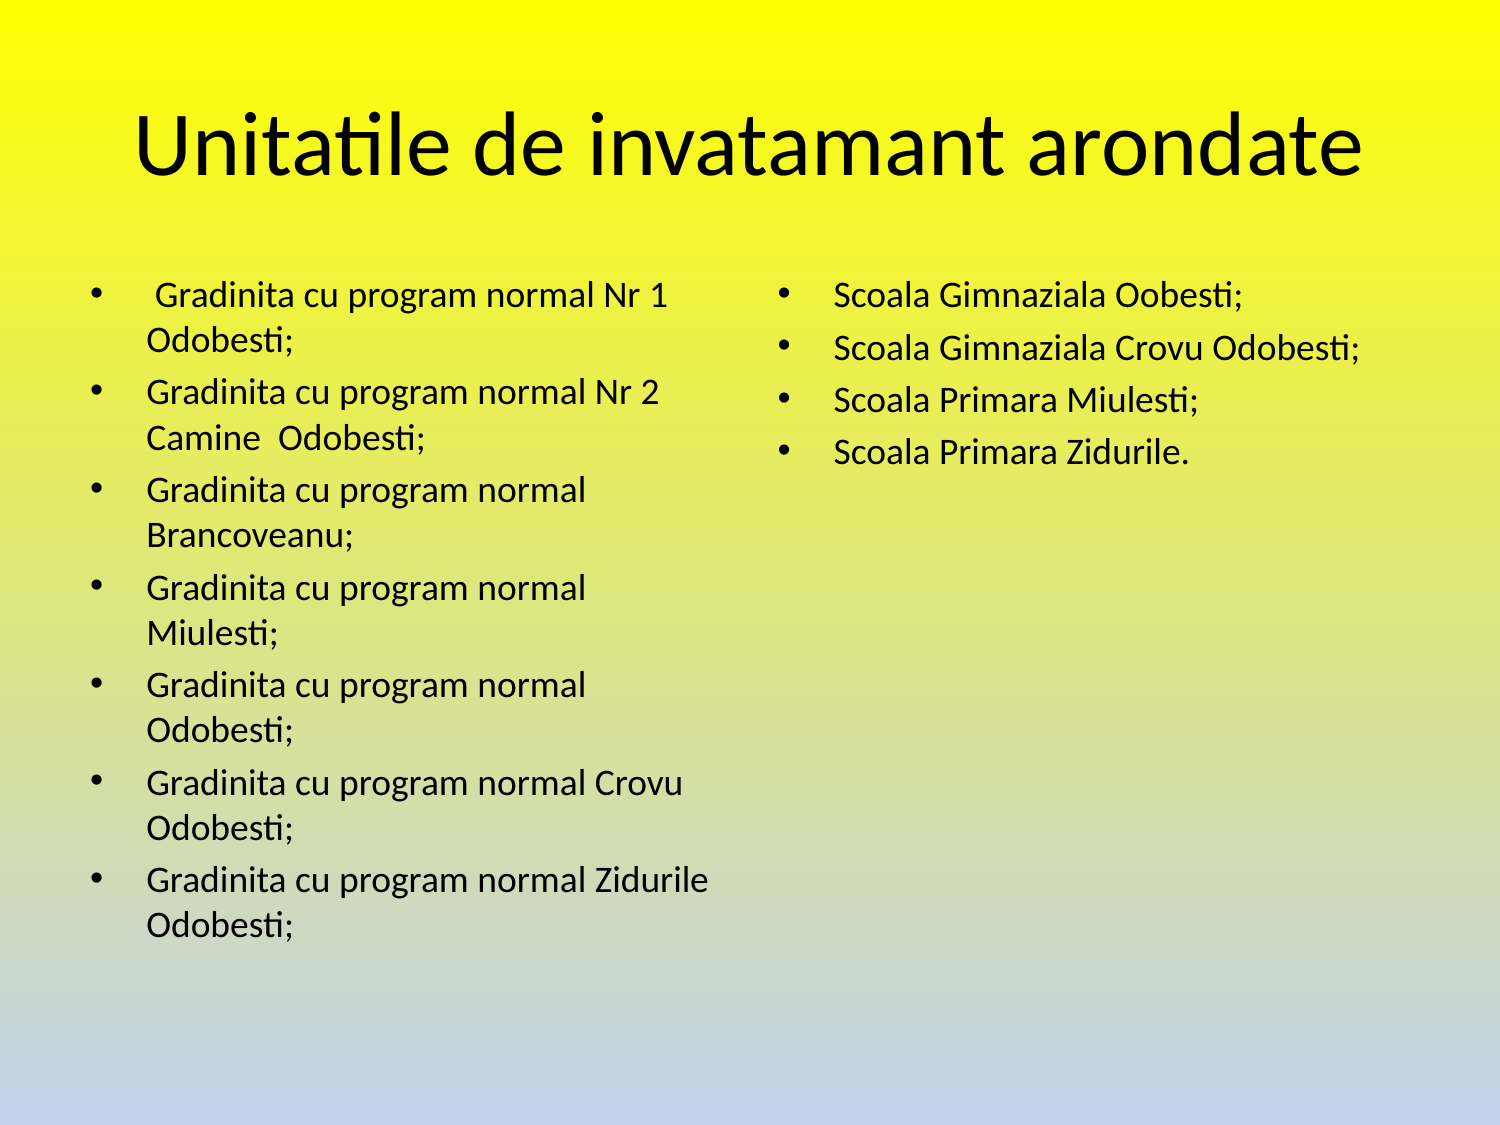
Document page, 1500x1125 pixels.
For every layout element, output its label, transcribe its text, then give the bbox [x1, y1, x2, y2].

title Unitatile de invatamant arondate [75, 45, 1425, 233]
list Gradinita cu program normal Nr 1 Odobesti; Gradinita cu program normal Nr 2 Camine Odobesti; Gradinita cu program normal Brancoveanu; Gradinita cu program normal Miulesti; Gradinita cu program normal Odobesti; Gradinita cu program normal Crovu Odobesti; Gradinita cu program normal Zidurile Odobesti; [75, 262, 738, 1005]
list Scoala Gimnaziala Oobesti; Scoala Gimnaziala Crovu Odobesti; Scoala Primara Miulesti; Scoala Primara Zidurile. [762, 262, 1425, 1005]
